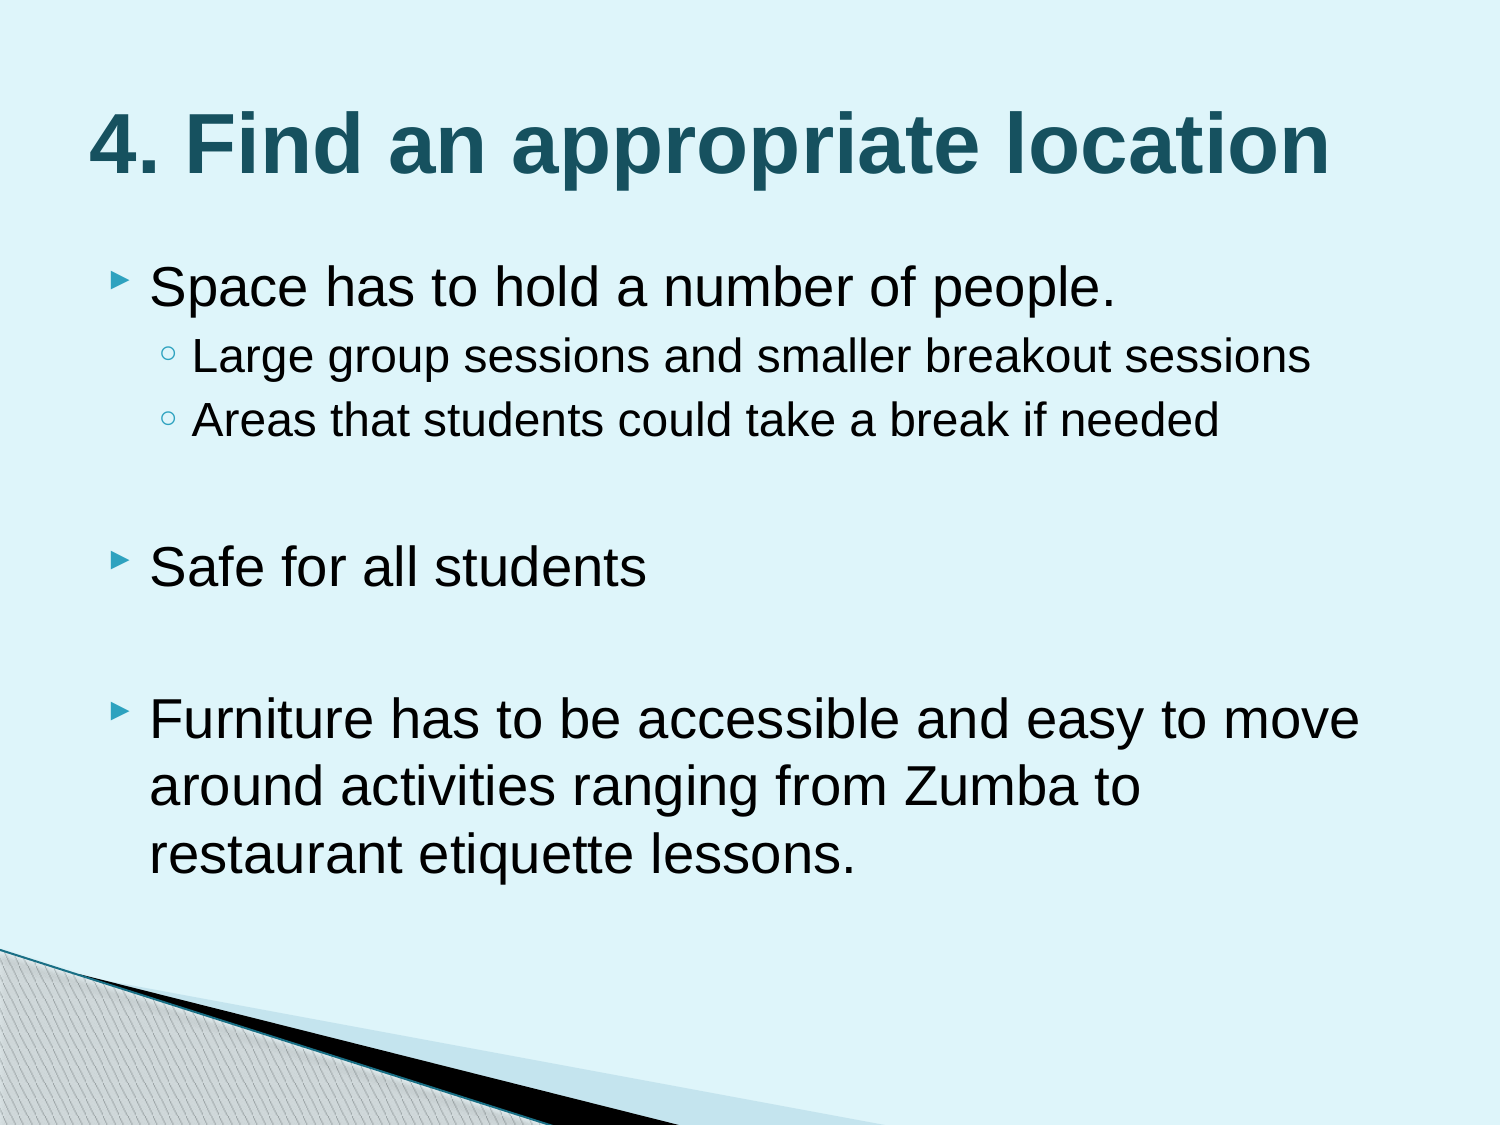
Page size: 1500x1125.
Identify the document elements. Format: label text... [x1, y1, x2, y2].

list Space has to hold a number of people. Large group sessions and smaller breakout sessions Areas that students could take a break if needed Safe for all students Furniture has to be accessible and easy to move around activities ranging from Zumba to restaurant etiquette lessons. [75, 243, 1425, 986]
title 4. Find an appropriate location [75, 45, 1425, 233]
